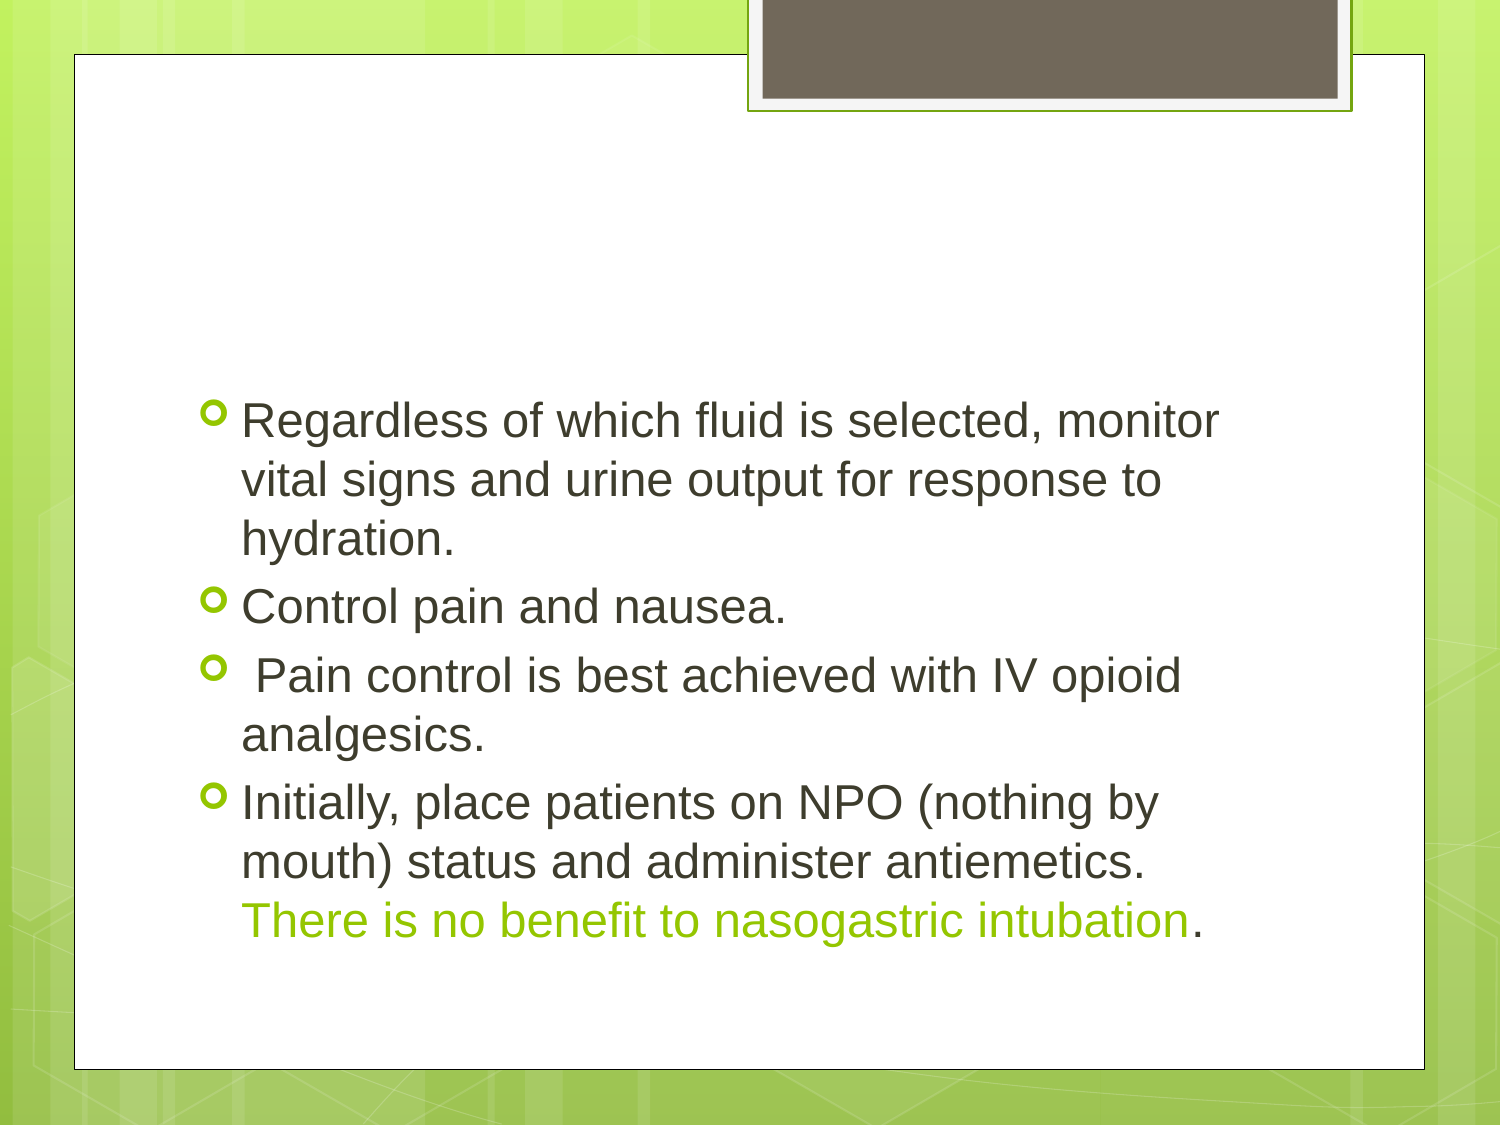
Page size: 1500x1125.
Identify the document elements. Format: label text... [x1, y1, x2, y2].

list Regardless of which fluid is selected, monitor vital signs and urine output for response to hydration. Control pain and nausea. Pain control is best achieved with IV opioid analgesics. Initially, place patients on NPO (nothing by mouth) status and administer antiemetics. There is no benefit to nasogastric intubation. [171, 381, 1283, 957]
